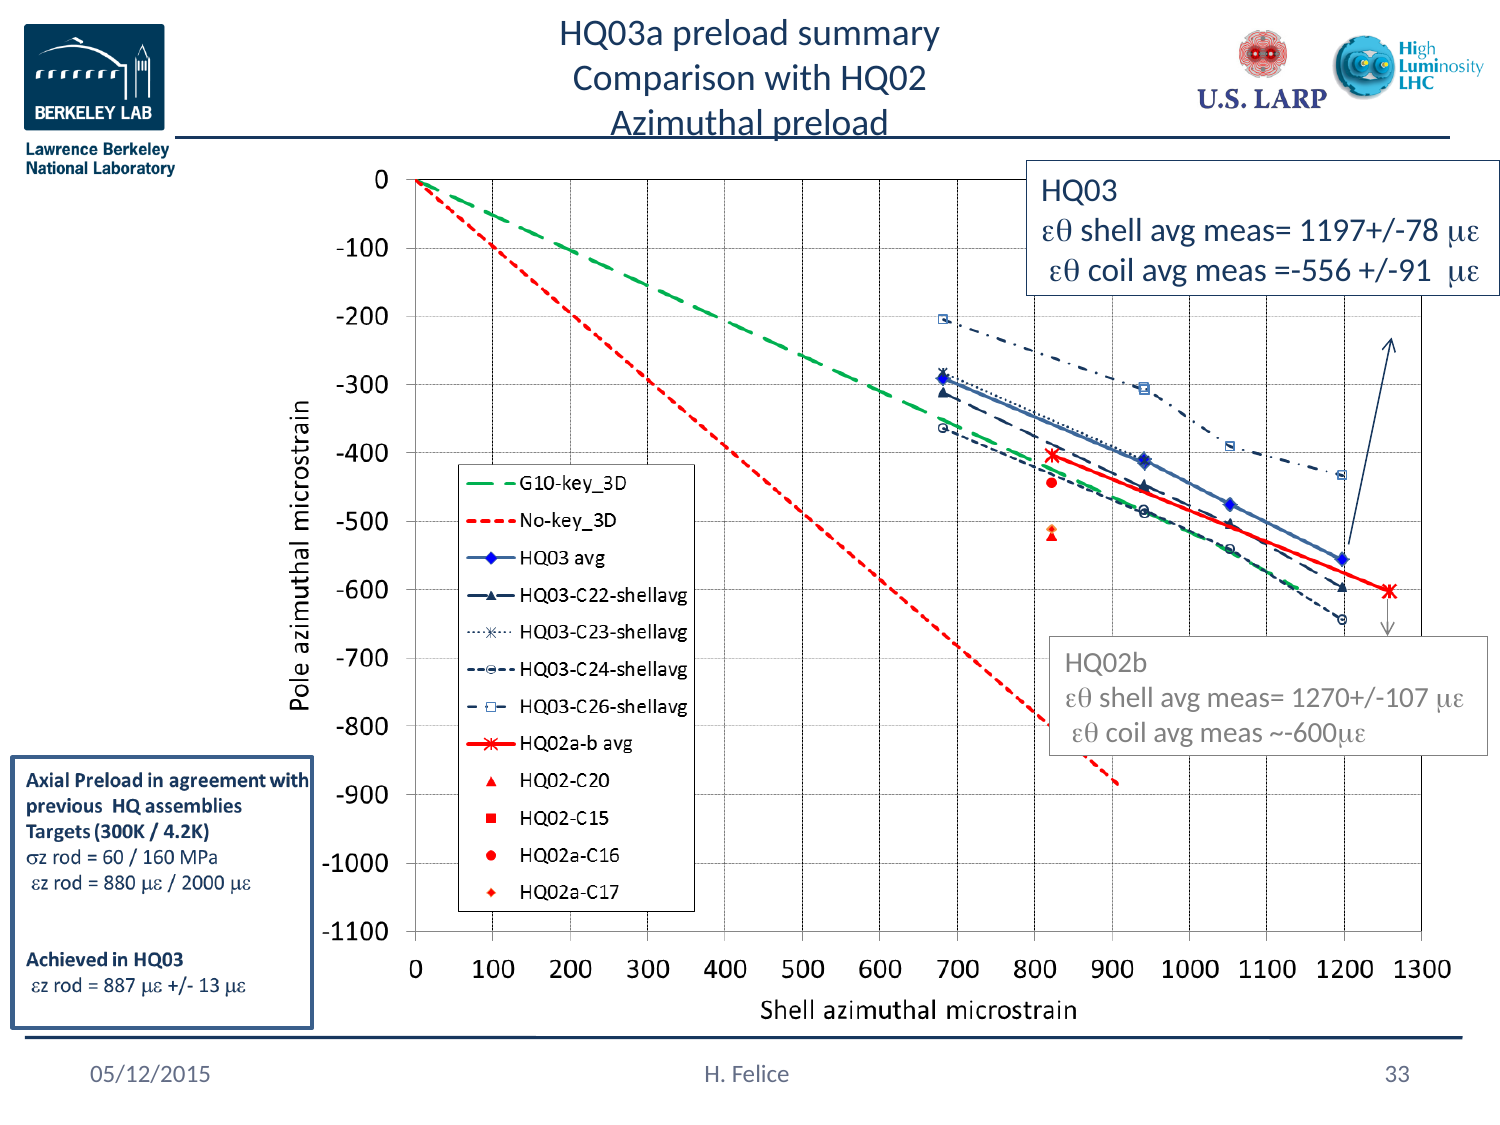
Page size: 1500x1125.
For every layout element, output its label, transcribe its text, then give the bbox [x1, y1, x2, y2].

picture [12, 169, 1500, 1056]
text_box HQ03 eq shell avg meas= 1197+/-78 me eq coil avg meas =-556 +/-91 me [1026, 160, 1500, 168]
footer H. Felice [512, 1042, 988, 1103]
picture [1425, 28, 1491, 103]
slide_number 33 [1074, 1042, 1425, 1103]
picture [24, 24, 175, 177]
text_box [1348, 337, 1392, 545]
title HQ03a preload summary Comparison with HQ02 Azimuthal preload [75, 24, 1425, 125]
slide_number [75, 1042, 425, 1103]
